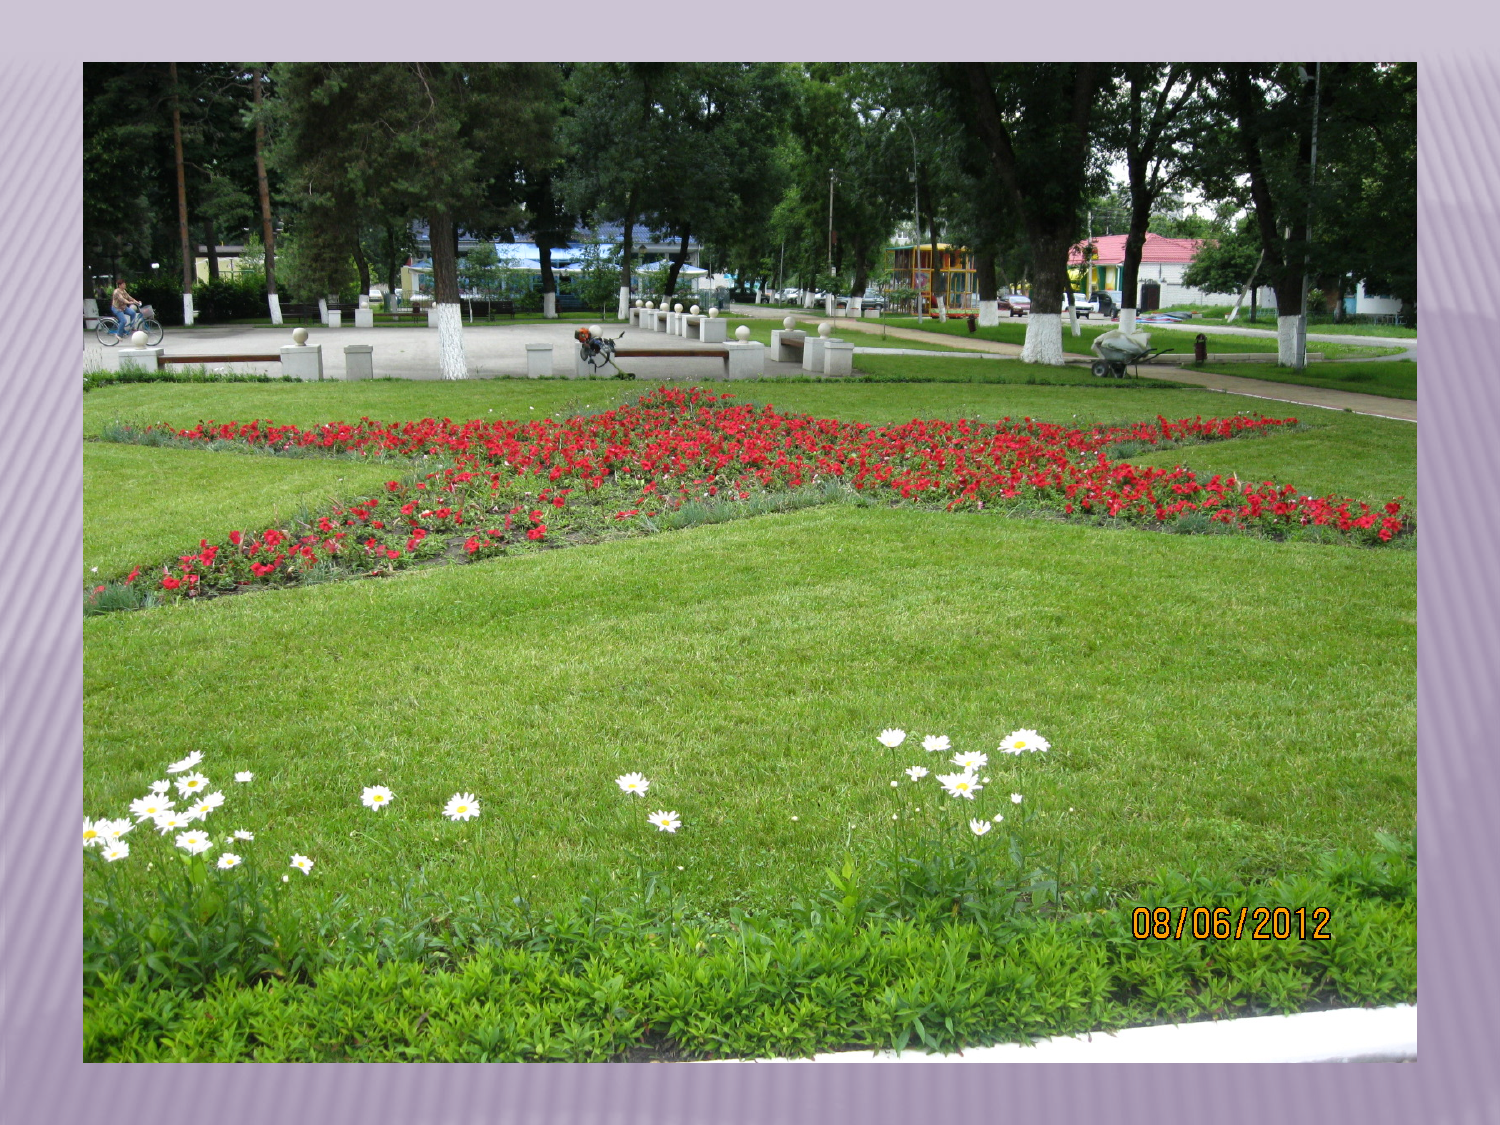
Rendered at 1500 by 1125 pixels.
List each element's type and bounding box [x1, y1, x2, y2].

picture [83, 62, 1417, 1063]
